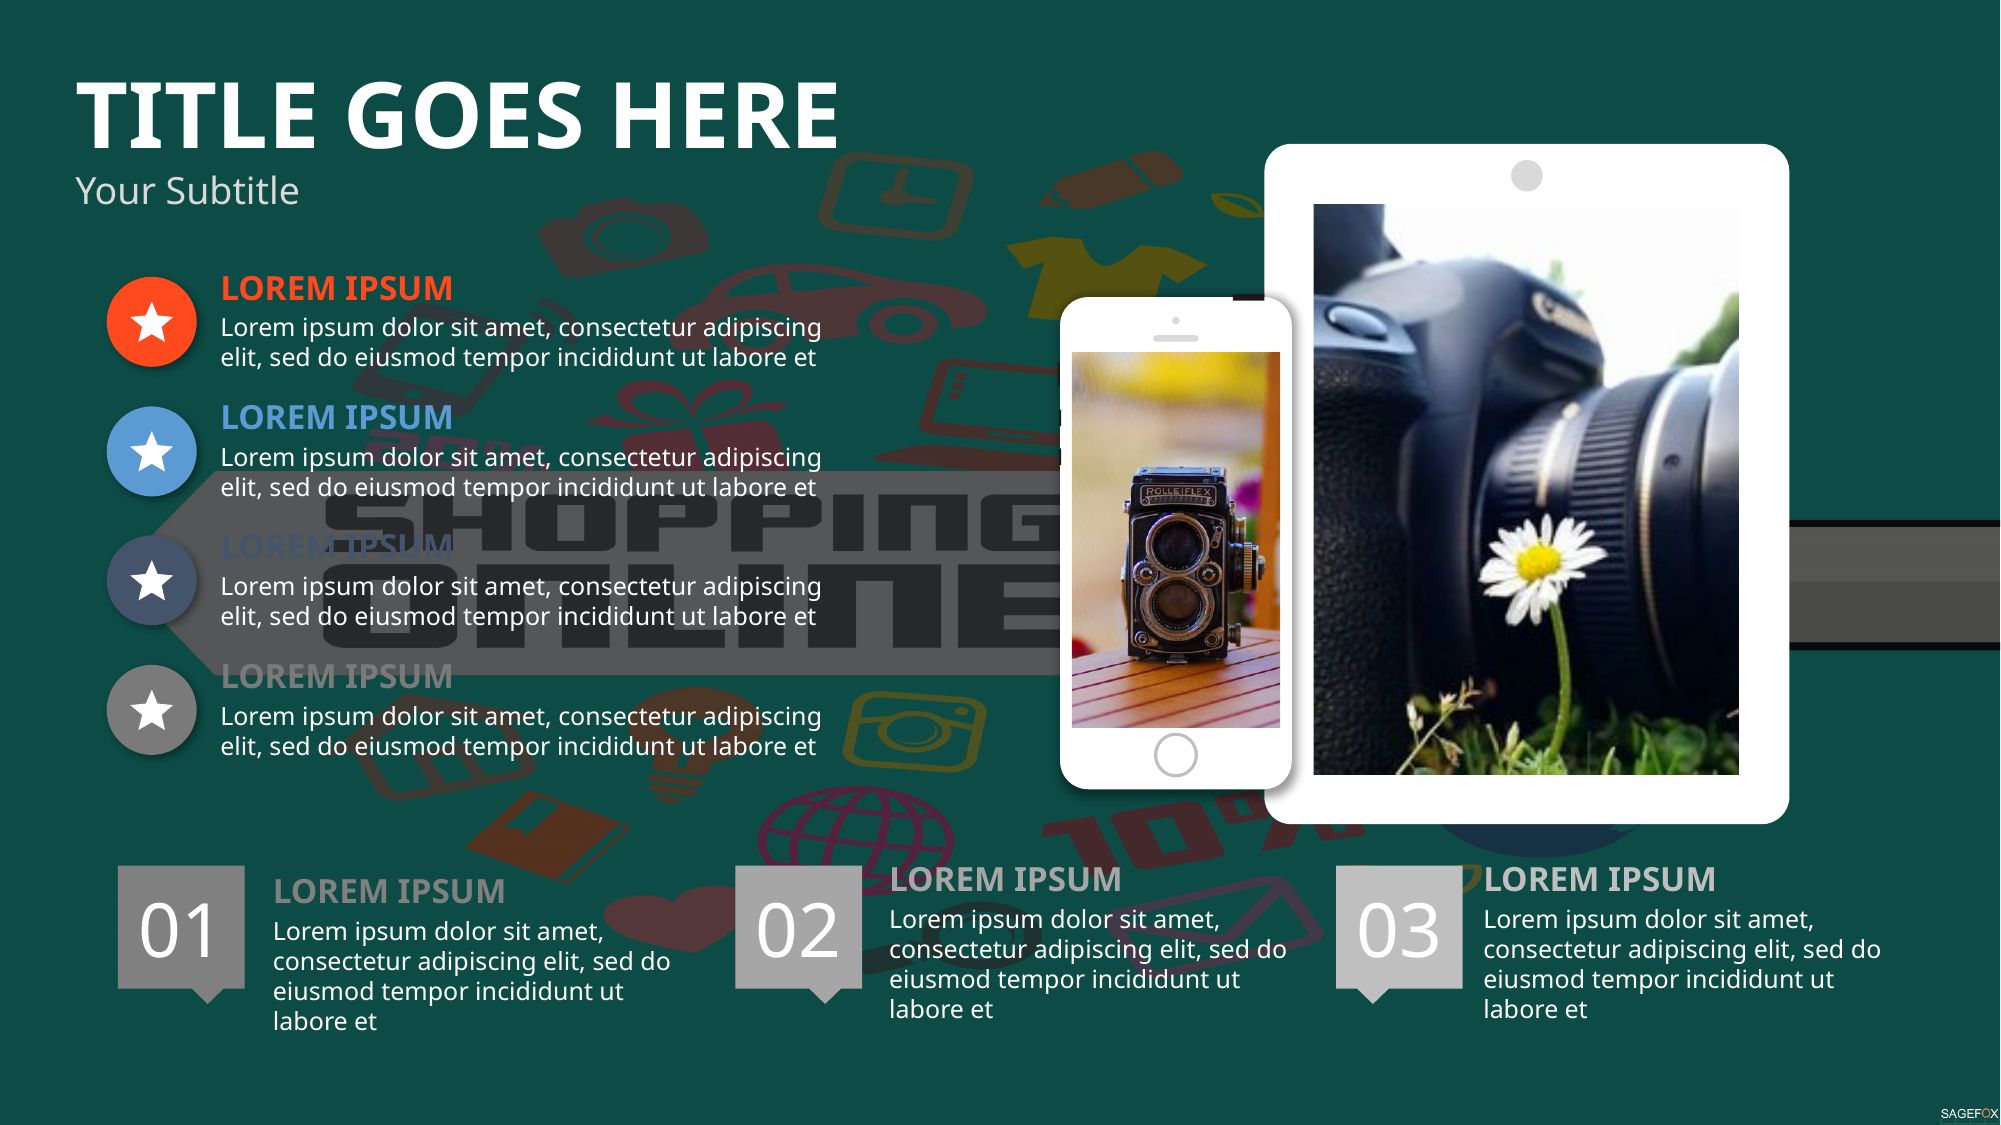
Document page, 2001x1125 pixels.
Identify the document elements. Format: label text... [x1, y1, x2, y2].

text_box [1057, 294, 1292, 790]
text_box LOREM IPSUM Lorem ipsum dolor sit amet, consectetur adipiscing elit, sed do eiusmod tempor incididunt ut labore et [879, 853, 1319, 1029]
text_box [106, 535, 197, 626]
text_box LOREM IPSUM Lorem ipsum dolor sit amet, consectetur adipiscing elit, sed do eiusmod tempor incididunt ut labore et [1473, 853, 1913, 1029]
text_box LOREM IPSUM Lorem ipsum dolor sit amet, consectetur adipiscing elit, sed do eiusmod tempor incididunt ut labore et [210, 262, 845, 377]
text_box TITLE GOES HERE Your Subtitle [60, 49, 1036, 220]
text_box LOREM IPSUM Lorem ipsum dolor sit amet, consectetur adipiscing elit, sed do eiusmod tempor incididunt ut labore et [210, 391, 845, 507]
text_box LOREM IPSUM Lorem ipsum dolor sit amet, consectetur adipiscing elit, sed do eiusmod tempor incididunt ut labore et [210, 650, 845, 765]
text_box LOREM IPSUM Lorem ipsum dolor sit amet, consectetur adipiscing elit, sed do eiusmod tempor incididunt ut labore et [210, 520, 845, 636]
picture [1071, 352, 1281, 728]
text_box 01 [116, 864, 246, 1006]
text_box 02 [734, 864, 864, 1006]
picture [1940, 0, 2001, 1125]
picture [1313, 204, 1739, 775]
text_box LOREM IPSUM Lorem ipsum dolor sit amet, consectetur adipiscing elit, sed do eiusmod tempor incididunt ut labore et [262, 865, 703, 1041]
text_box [1264, 143, 1790, 825]
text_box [106, 276, 197, 367]
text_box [106, 664, 197, 755]
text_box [106, 406, 197, 497]
text_box 03 [1334, 864, 1464, 1006]
